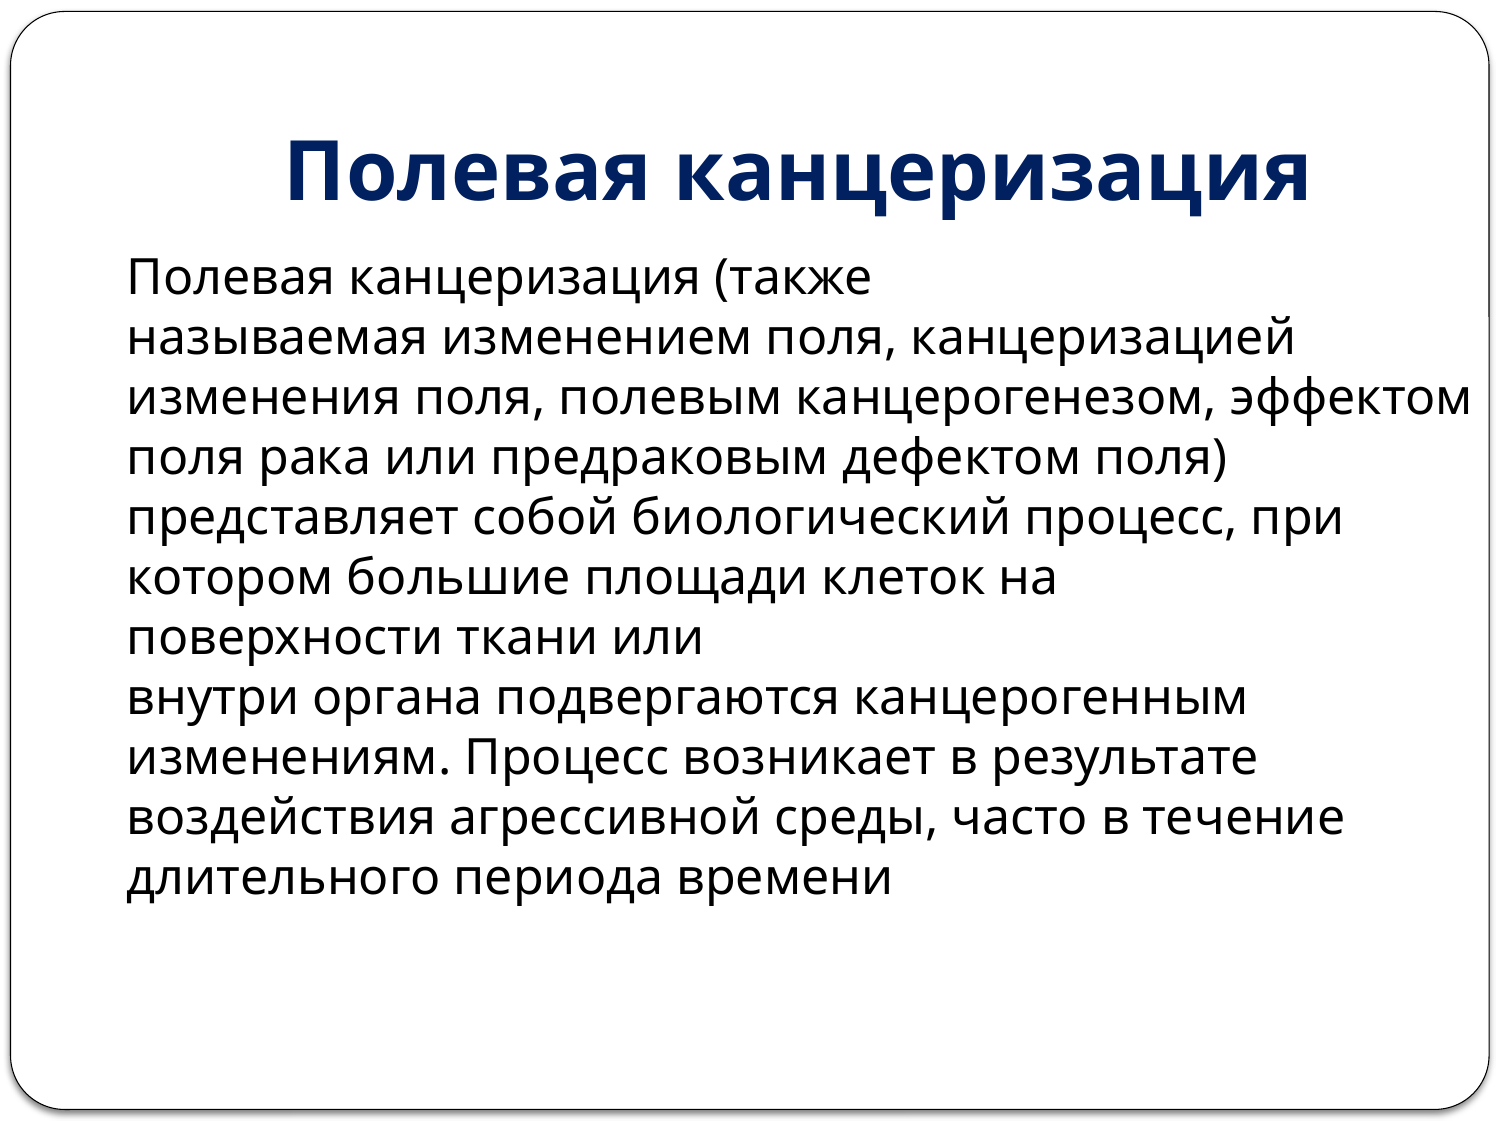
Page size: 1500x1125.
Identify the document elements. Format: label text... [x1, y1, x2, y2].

title Полевая канцеризация [150, 45, 1425, 233]
list Полевая канцеризация (также называемая изменением поля, канцеризацией изменения поля, полевым канцерогенезом, эффектом поля рака или предраковым дефектом поля) представляет собой биологический процесс, при котором большие площади клеток на поверхности ткани или внутри органа подвергаются канцерогенным изменениям. Процесс возникает в результате воздействия агрессивной среды, часто в течение длительного периода времени [112, 237, 1500, 988]
